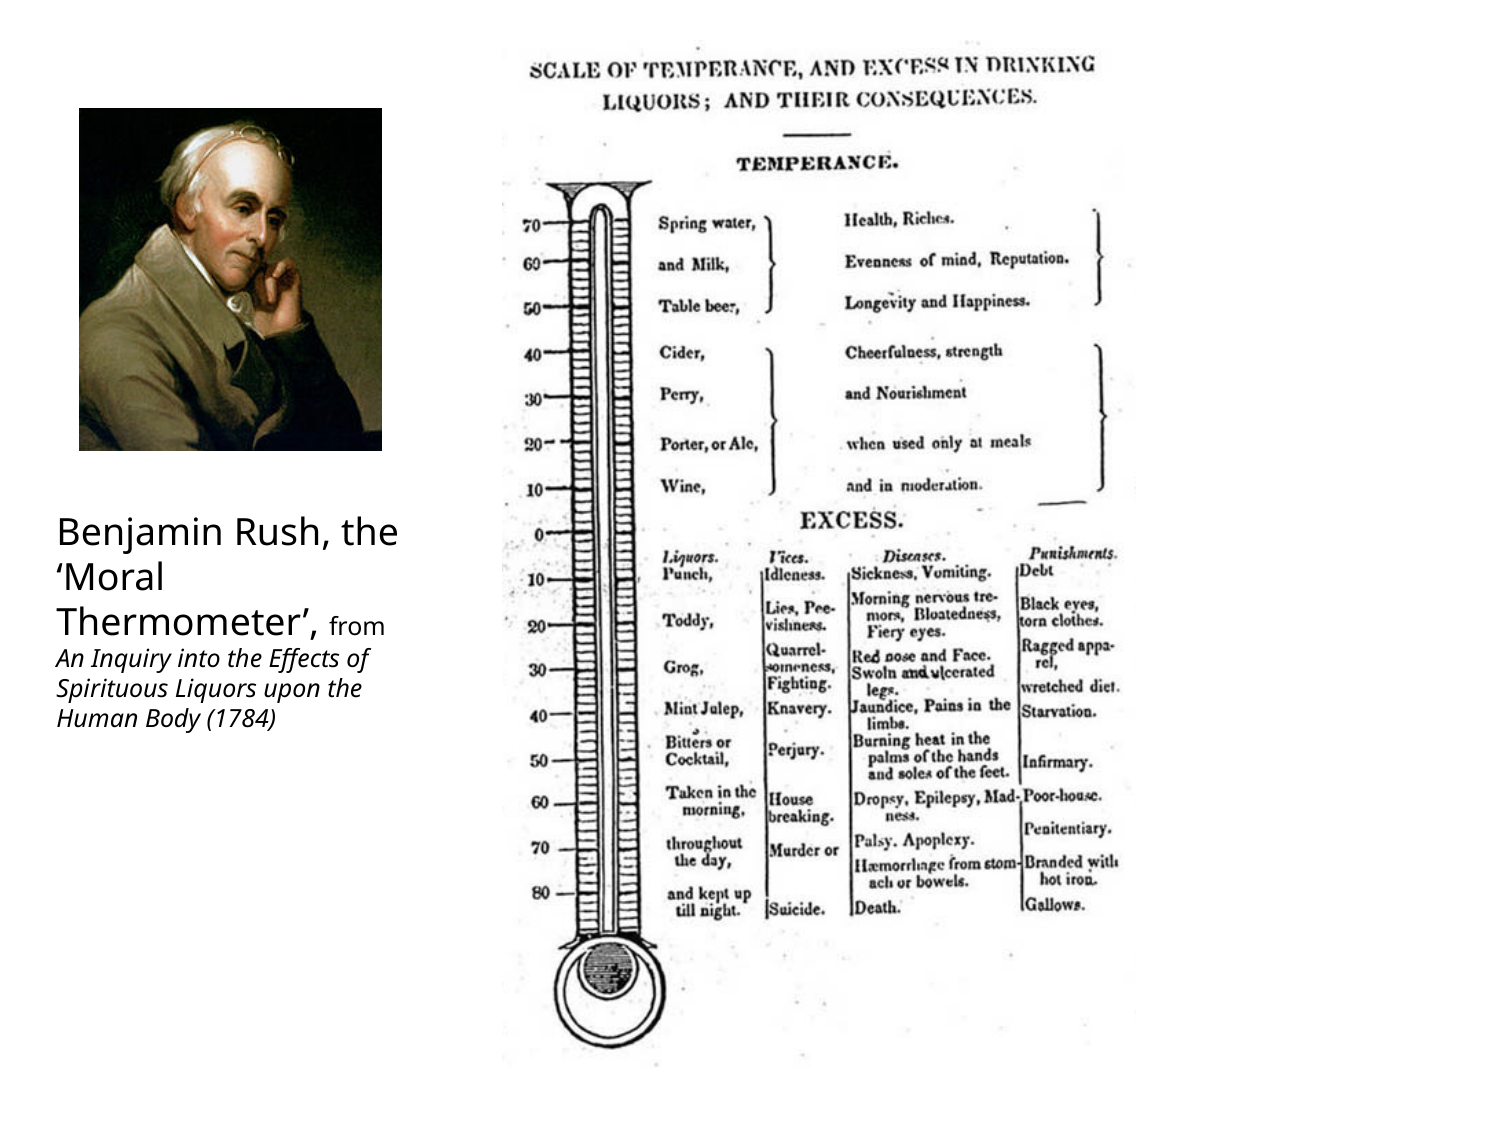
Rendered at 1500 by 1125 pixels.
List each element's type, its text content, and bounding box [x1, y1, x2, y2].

picture [79, 108, 382, 452]
picture [502, 39, 1136, 1069]
text_box Benjamin Rush, the ‘Moral Thermometer’, from An Inquiry into the Effects of Spirituous Liquors upon the Human Body (1784) [41, 500, 435, 740]
